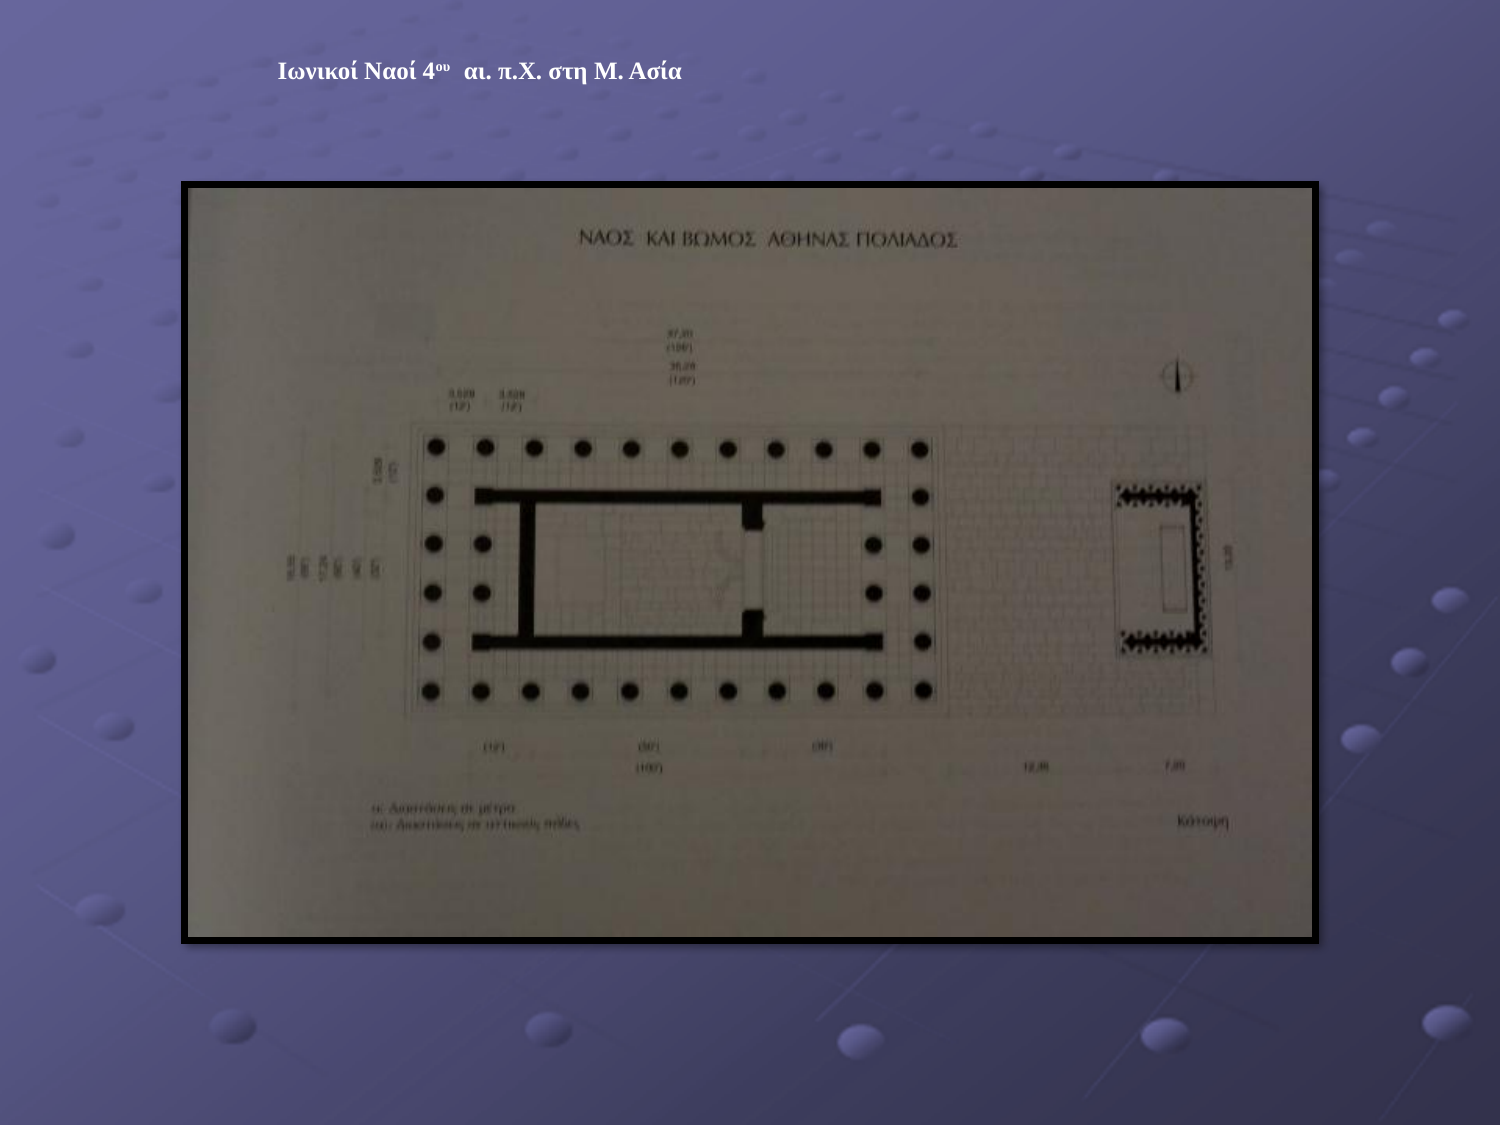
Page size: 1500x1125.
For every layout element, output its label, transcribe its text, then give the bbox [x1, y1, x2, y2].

picture [0, 0, 1500, 1125]
text_box Ιωνικοί Ναοί 4ου αι. π.Χ. στη Μ. Ασία [257, 46, 1161, 92]
